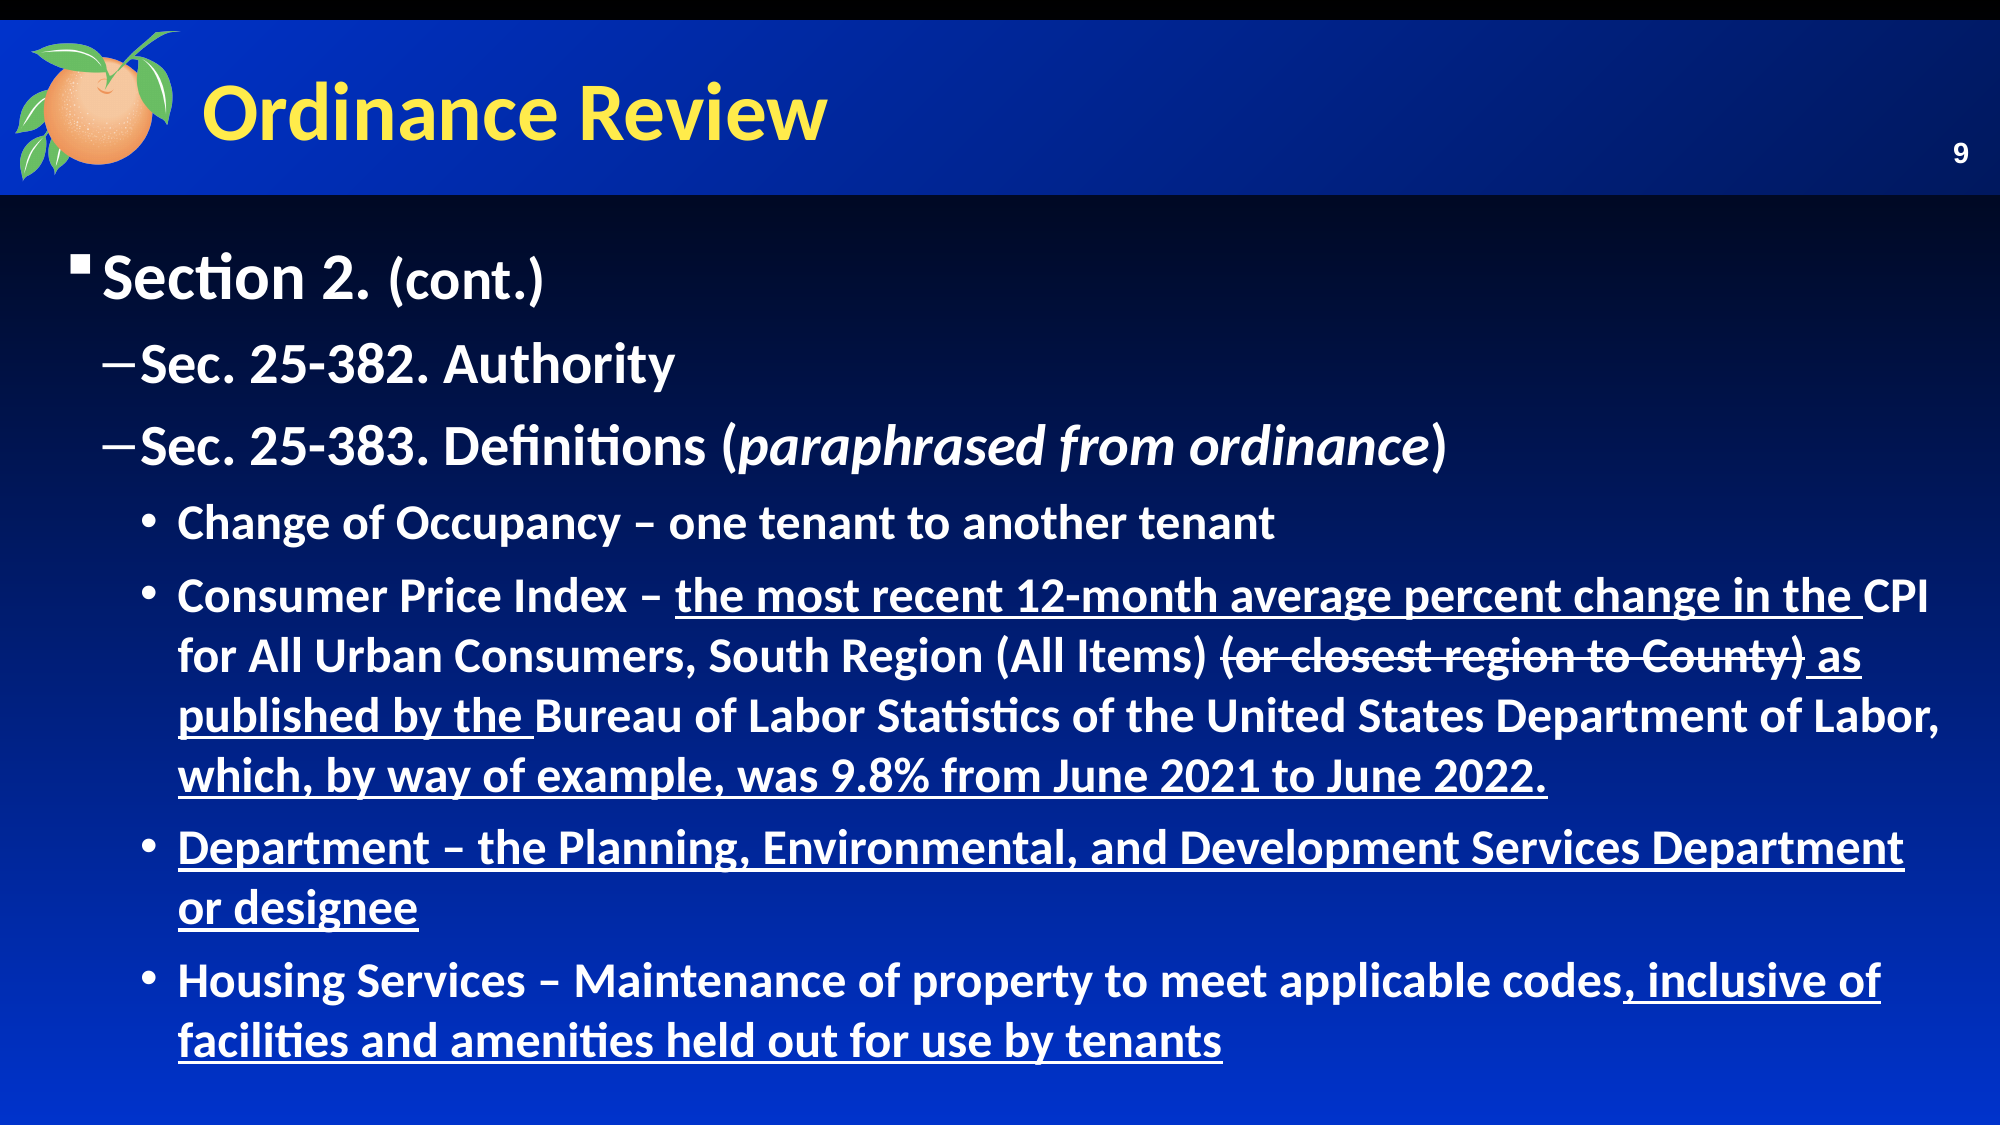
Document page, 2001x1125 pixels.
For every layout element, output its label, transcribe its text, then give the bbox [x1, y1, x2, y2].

slide_number 9 [1534, 122, 1985, 182]
title Ordinance Review [187, 45, 1945, 170]
list Section 2. (cont.) Sec. 25-382. Authority Sec. 25-383. Definitions (paraphrased from ordinance) Change of Occupancy – one tenant to another tenant Consumer Price Index – the most recent 12-month average percent change in the CPI for All Urban Consumers, South Region (All Items) (or closest region to County) as published by the Bureau of Labor Statistics of the United States Department of Labor, which, by way of example, was 9.8% from June 2021 to June 2022. Department – the Planning, Environmental, and Development Services Department or designee Housing Services – Maintenance of property to meet applicable codes, inclusive of facilities and amenities held out for use by tenants [49, 224, 1967, 1101]
